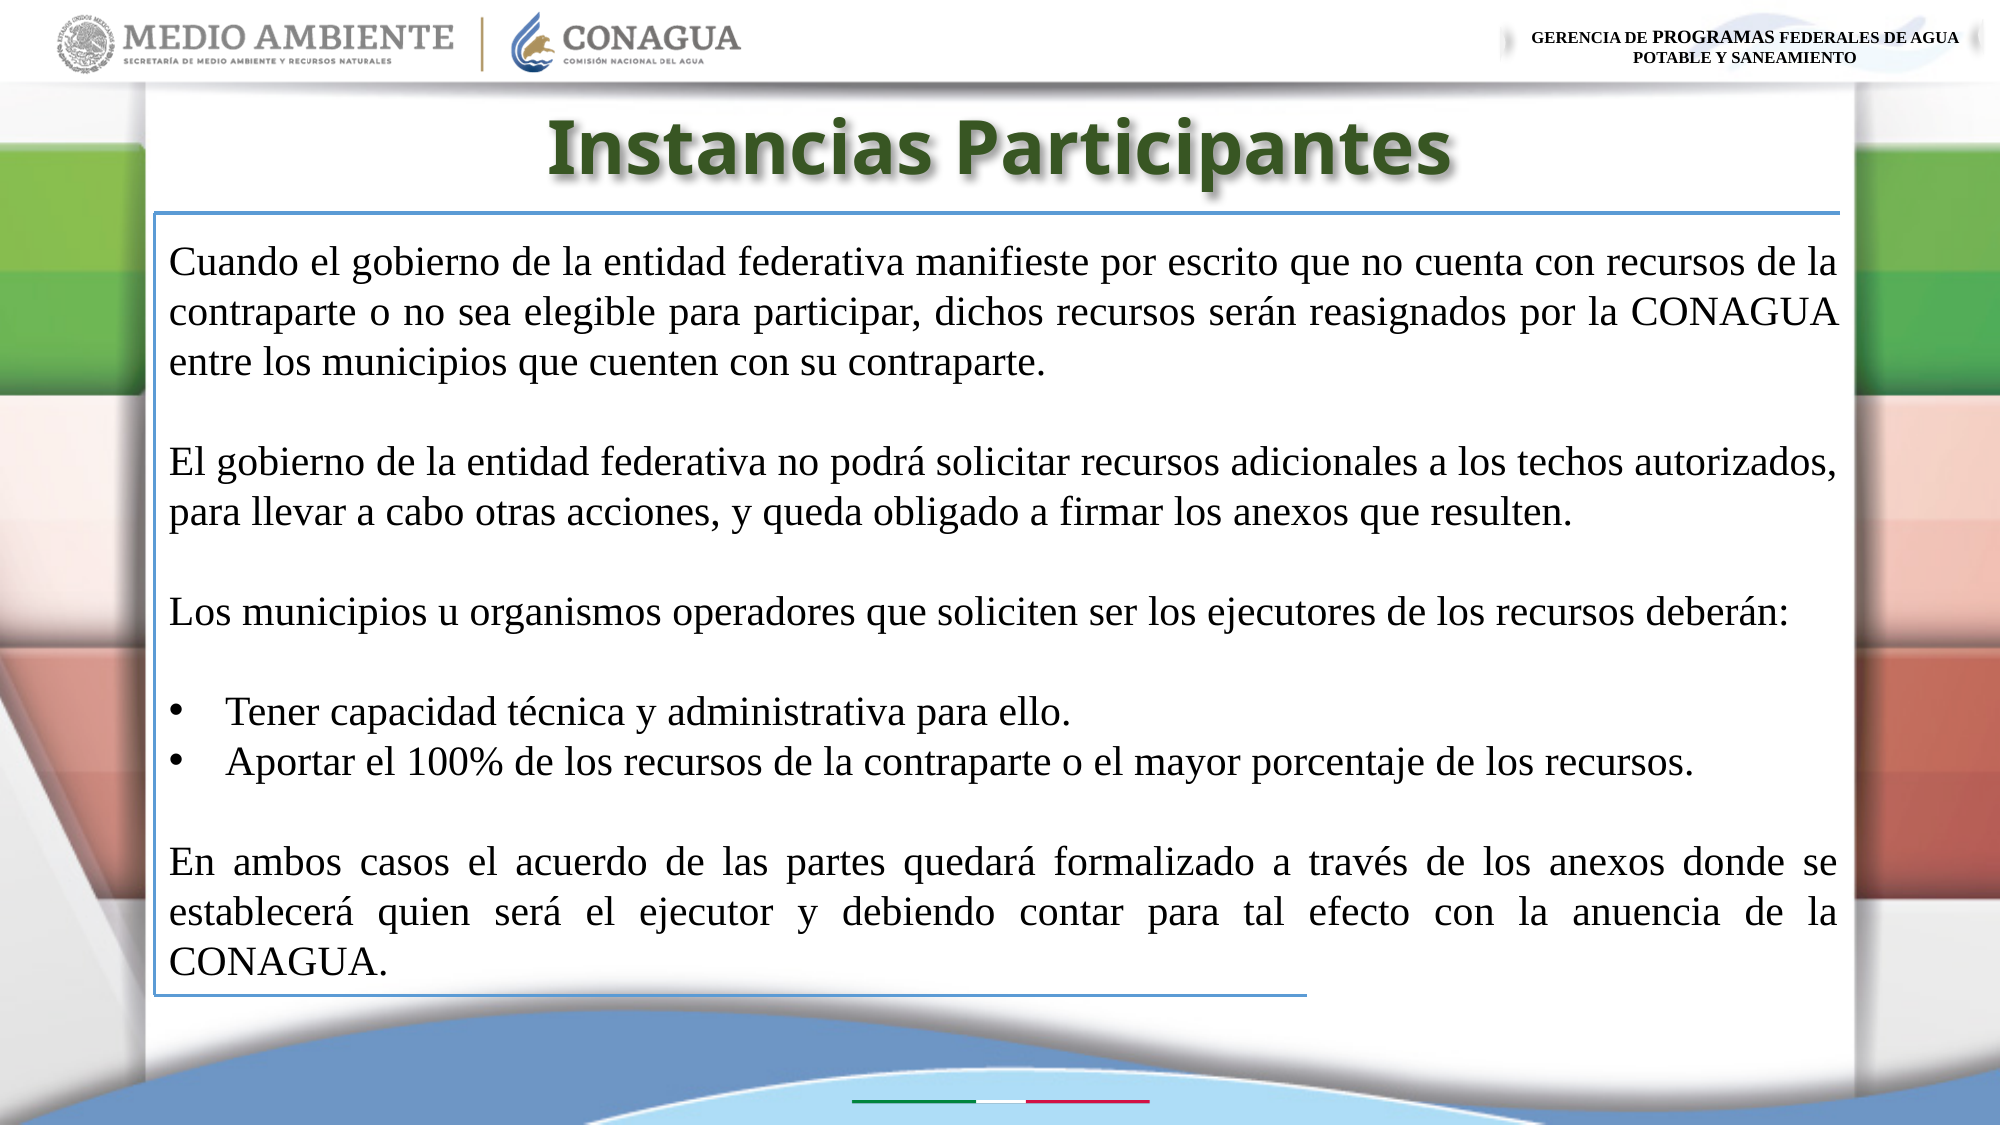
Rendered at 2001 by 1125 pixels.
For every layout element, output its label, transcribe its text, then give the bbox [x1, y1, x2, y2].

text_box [1492, 17, 1998, 76]
text_box Instancias Participantes [0, 75, 2000, 214]
text_box Cuando el gobierno de la entidad federativa manifieste por escrito que no cuenta con recursos de la contraparte o no sea elegible para participar, dichos recursos serán reasignados por la CONAGUA entre los municipios que cuenten con su contraparte. El gobierno de la entidad federativa no podrá solicitar recursos adicionales a los techos autorizados, para llevar a cabo otras acciones, y queda obligado a firmar los anexos que resulten. Los municipios u organismos operadores que soliciten ser los ejecutores de los recursos deberán: Tener capacidad técnica y administrativa para ello. Aportar el 100% de los recursos de la contraparte o el mayor porcentaje de los recursos. En ambos casos el acuerdo de las partes quedará formalizado a través de los anexos donde se establecerá quien será el ejecutor y debiendo contar para tal efecto con la anuencia de la CONAGUA. [154, 226, 1855, 1042]
picture [14, 0, 778, 90]
picture [847, 1094, 1153, 1107]
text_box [154, 212, 1841, 996]
text_box [0, 313, 153, 942]
